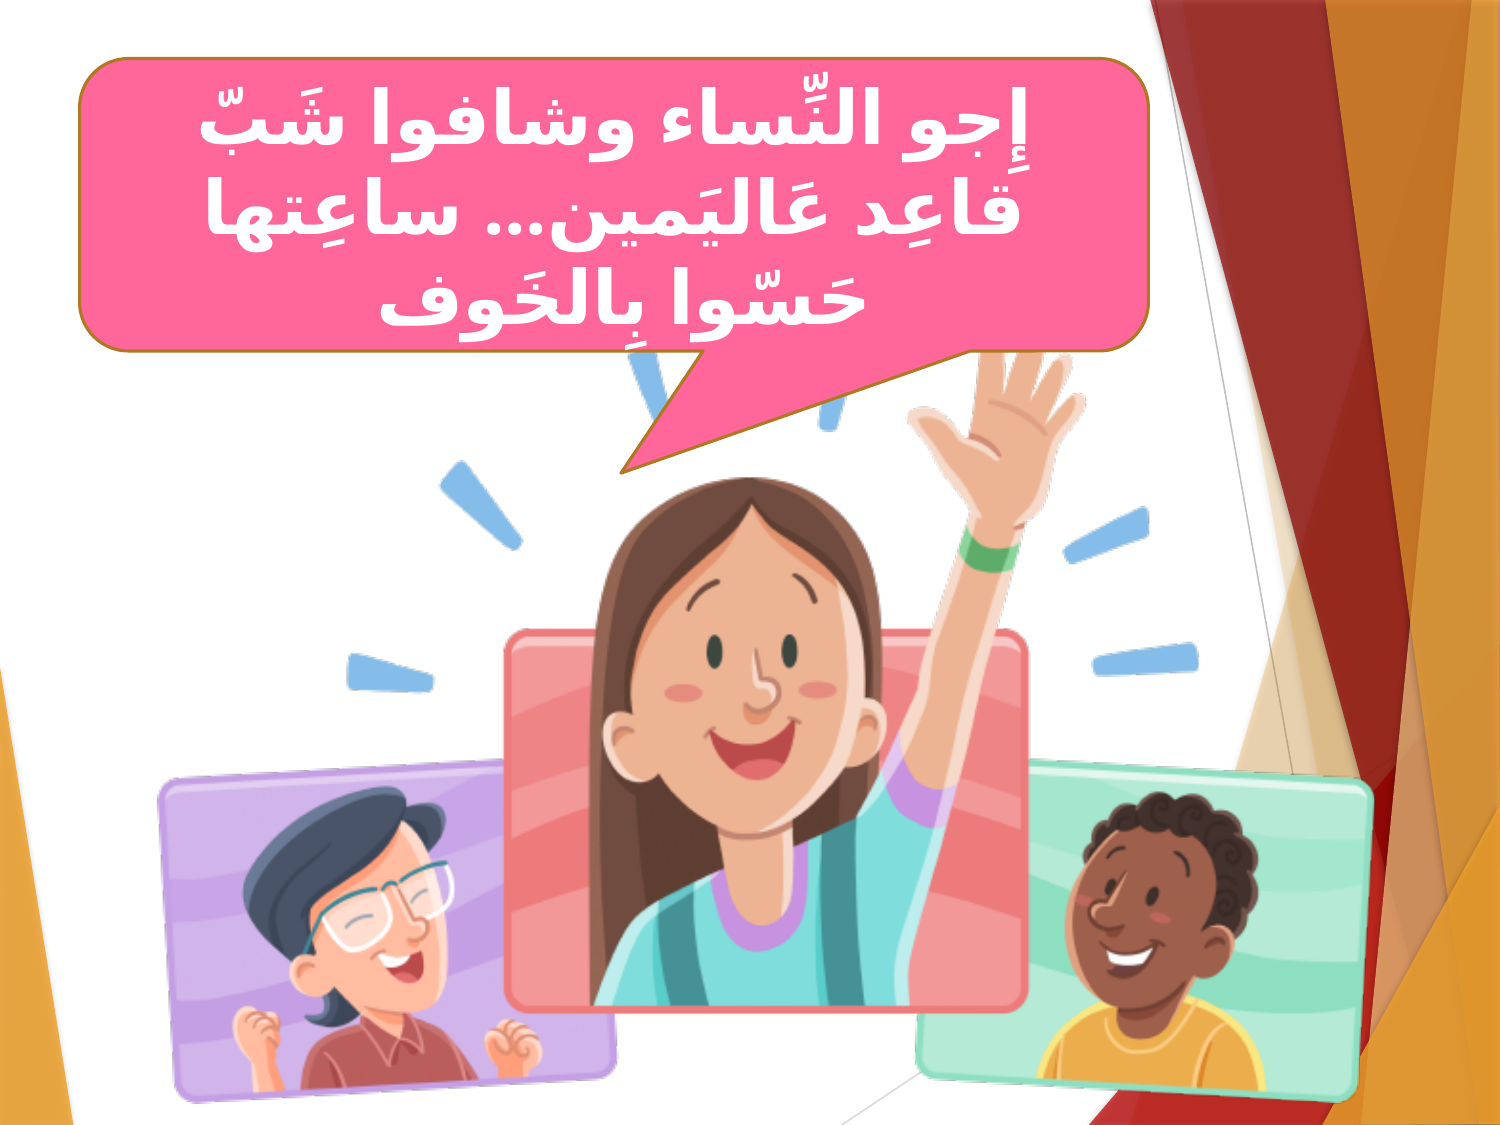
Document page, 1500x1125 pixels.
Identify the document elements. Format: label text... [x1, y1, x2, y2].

text_box إِجو النِّساء وشافوا شَبّ قاعِد عَاليَمين... ساعِتها حَسّوا بِالخَوف [78, 56, 1150, 353]
picture [153, 188, 1379, 1125]
